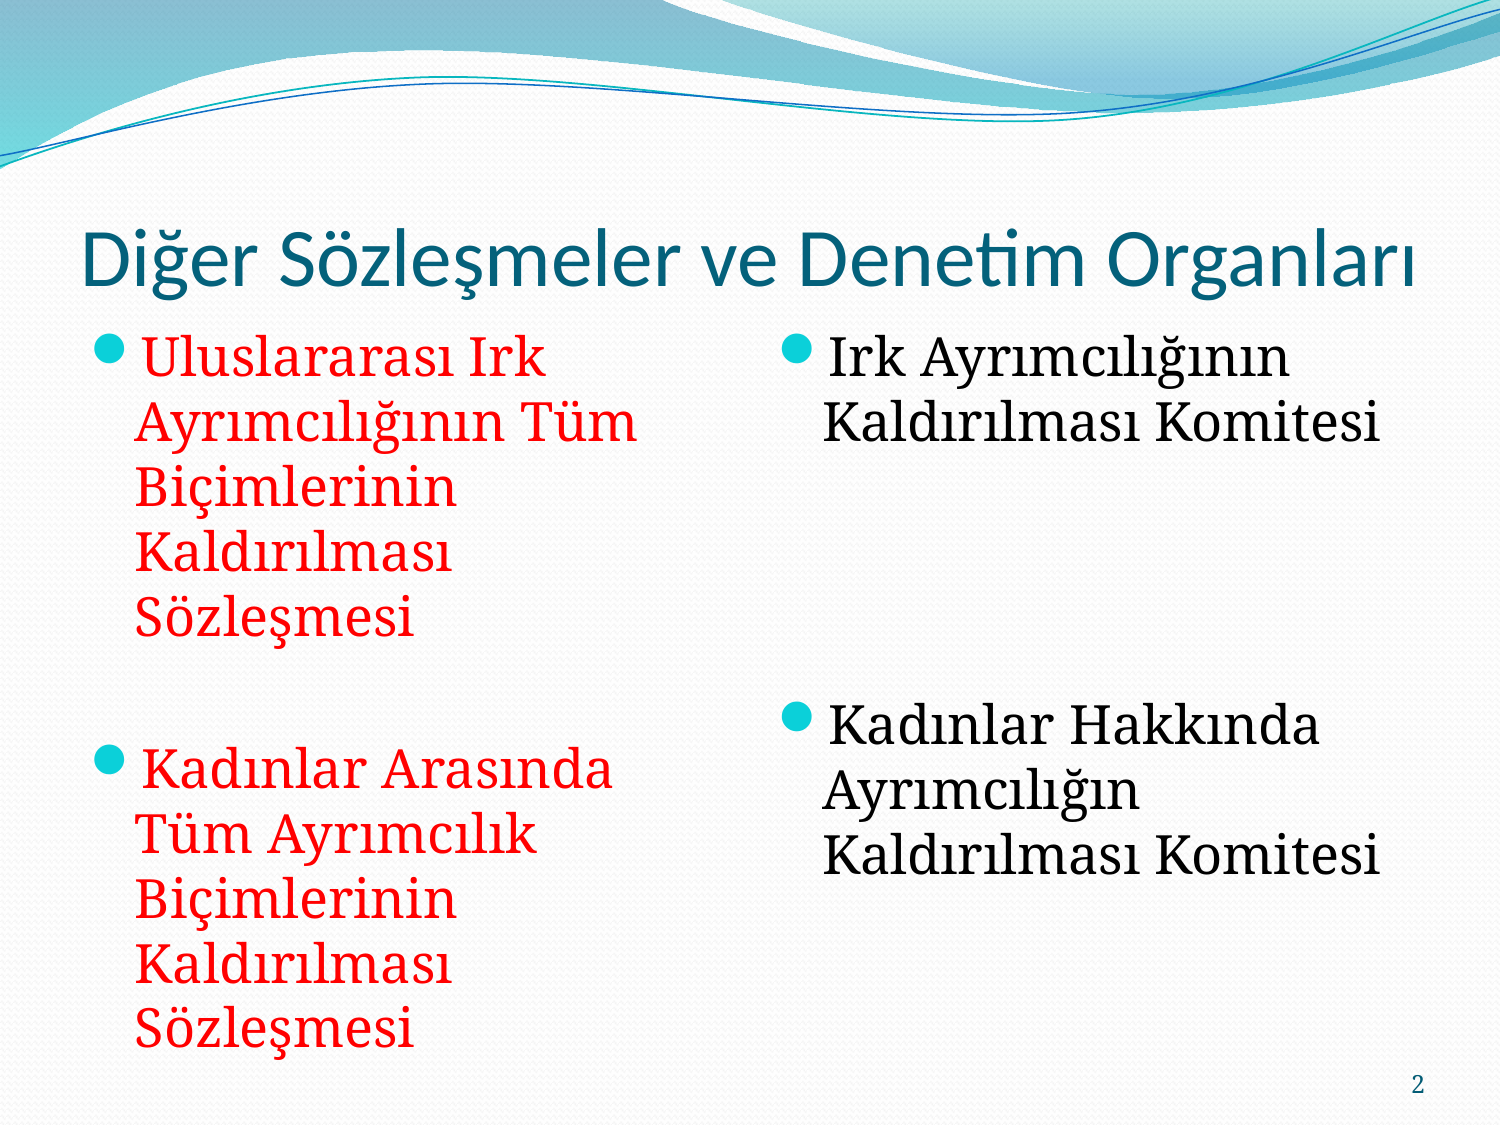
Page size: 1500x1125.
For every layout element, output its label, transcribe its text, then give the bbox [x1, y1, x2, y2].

list Uluslararası Irk Ayrımcılığının Tüm Biçimlerinin Kaldırılması Sözleşmesi Kadınlar Arasında Tüm Ayrımcılık Biçimlerinin Kaldırılması Sözleşmesi [75, 315, 738, 1043]
slide_number 2 [1299, 1042, 1425, 1103]
list Irk Ayrımcılığının Kaldırılması Komitesi Kadınlar Hakkında Ayrımcılığın Kaldırılması Komitesi [762, 315, 1425, 1043]
title Diğer Sözleşmeler ve Denetim Organları [75, 115, 1425, 304]
